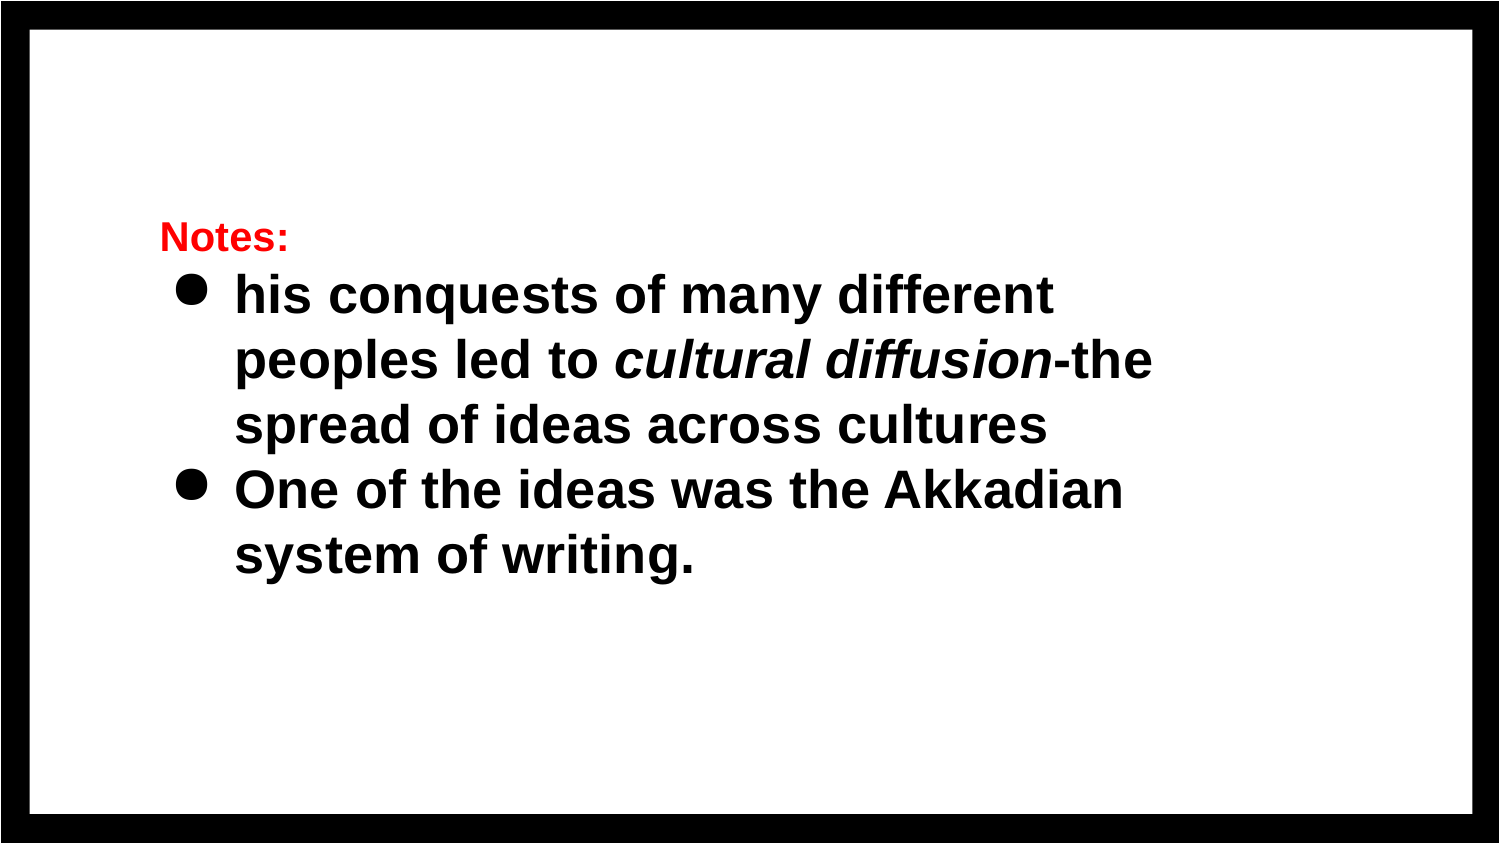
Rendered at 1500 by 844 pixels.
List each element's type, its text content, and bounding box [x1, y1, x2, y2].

title Notes: his conquests of many different peoples led to cultural diffusion-the spread of ideas across cultures One of the ideas was the Akkadian system of writing. [144, 189, 1204, 600]
